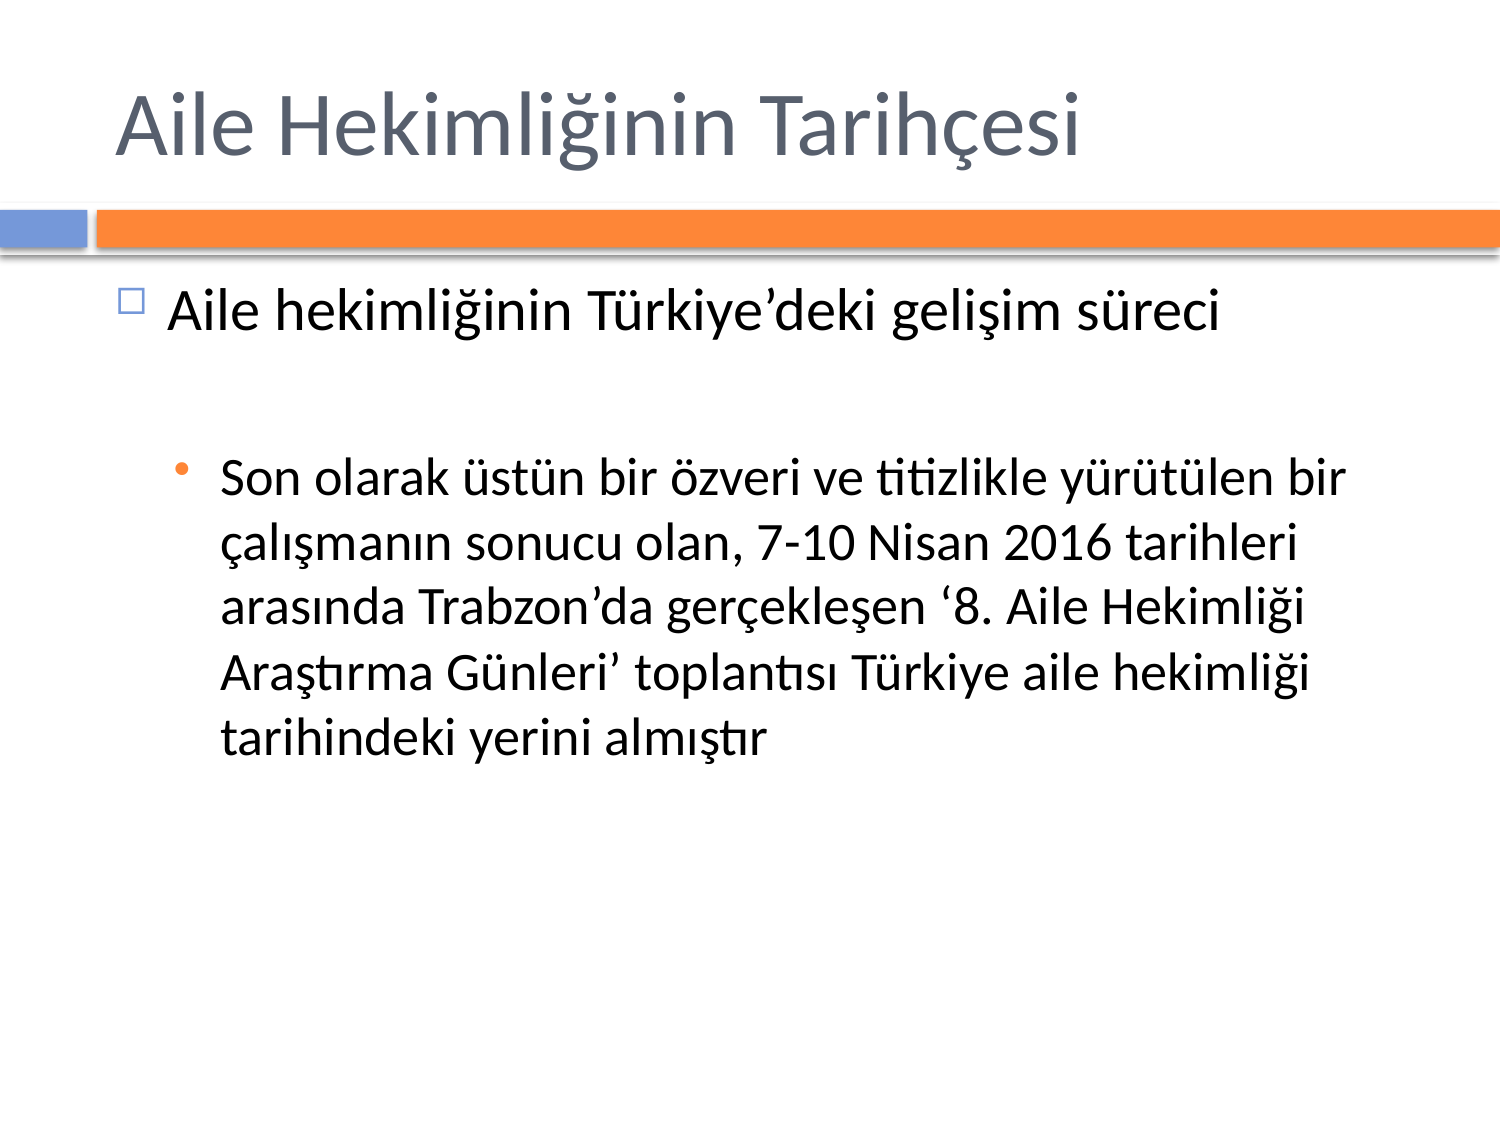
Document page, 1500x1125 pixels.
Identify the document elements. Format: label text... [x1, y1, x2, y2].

list Aile hekimliğinin Türkiye’deki gelişim süreci Son olarak üstün bir özveri ve titizlikle yürütülen bir çalışmanın sonucu olan, 7-10 Nisan 2016 tarihleri arasında Trabzon’da gerçekleşen ‘8. Aile Hekimliği Araştırma Günleri’ toplantısı Türkiye aile hekimliği tarihindeki yerini almıştır [100, 262, 1439, 1001]
title Aile Hekimliğinin Tarihçesi [100, 37, 1439, 201]
